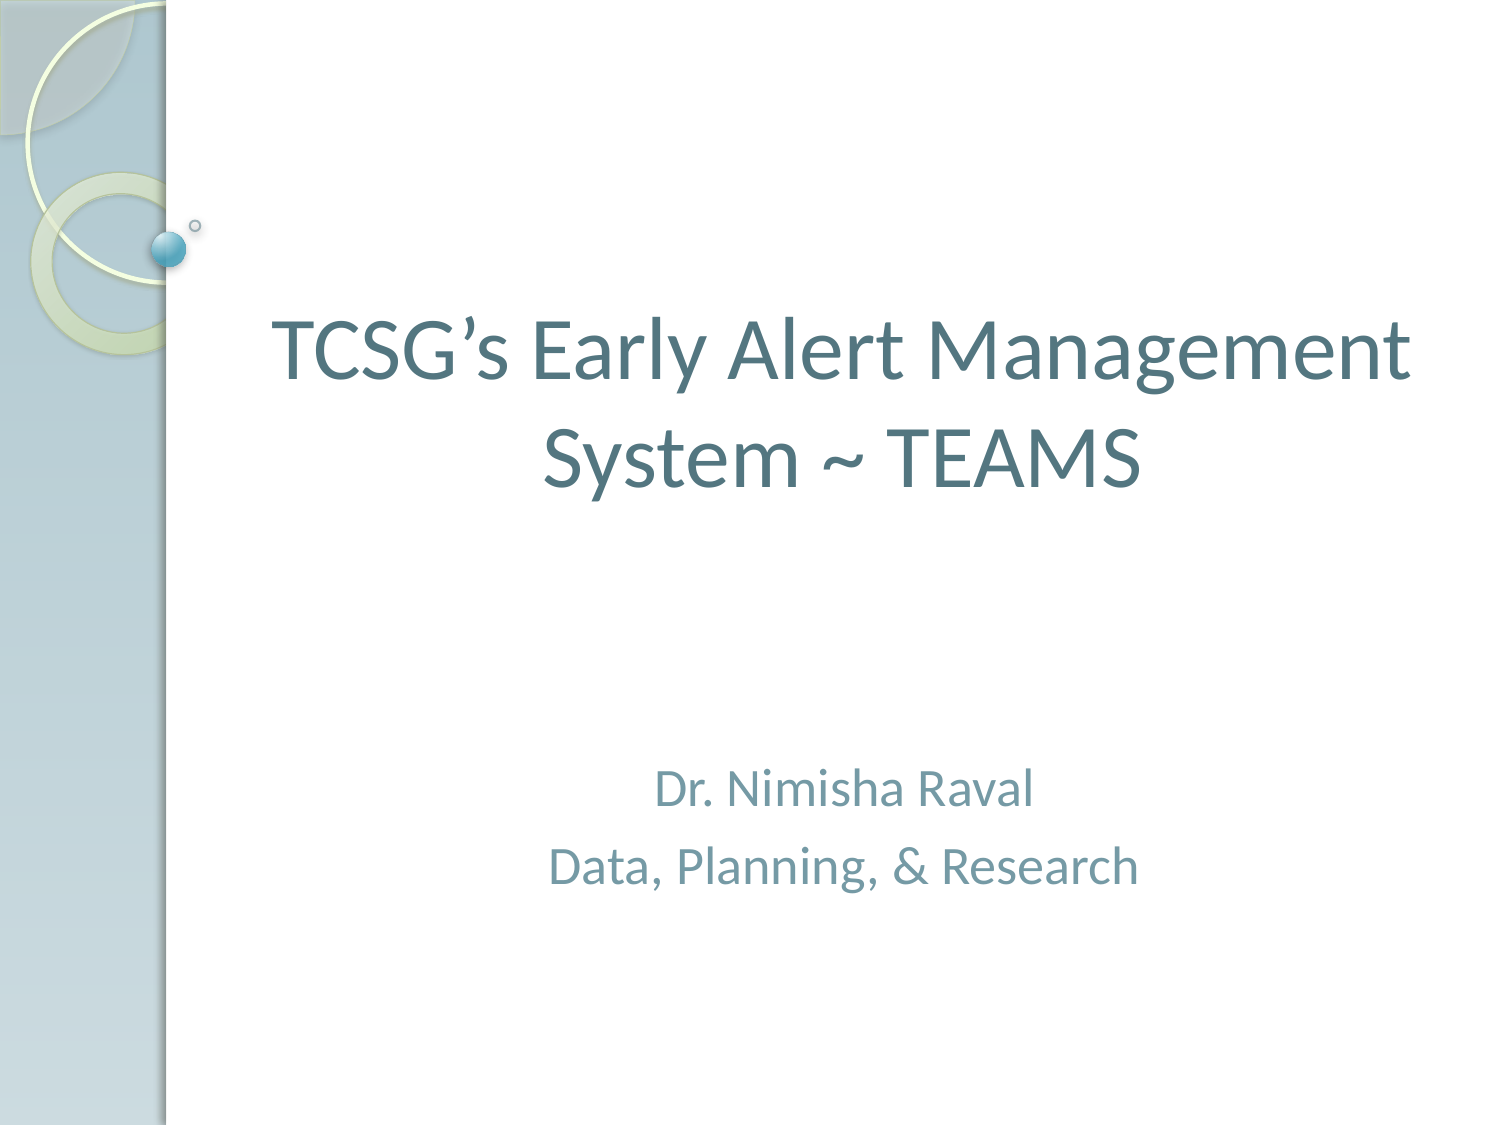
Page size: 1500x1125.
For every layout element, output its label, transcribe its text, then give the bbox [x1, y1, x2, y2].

title TCSG’s Early Alert Management System ~ TEAMS [234, 212, 1450, 513]
subtitle Dr. Nimisha Raval Data, Planning, & Research [234, 675, 1450, 963]
